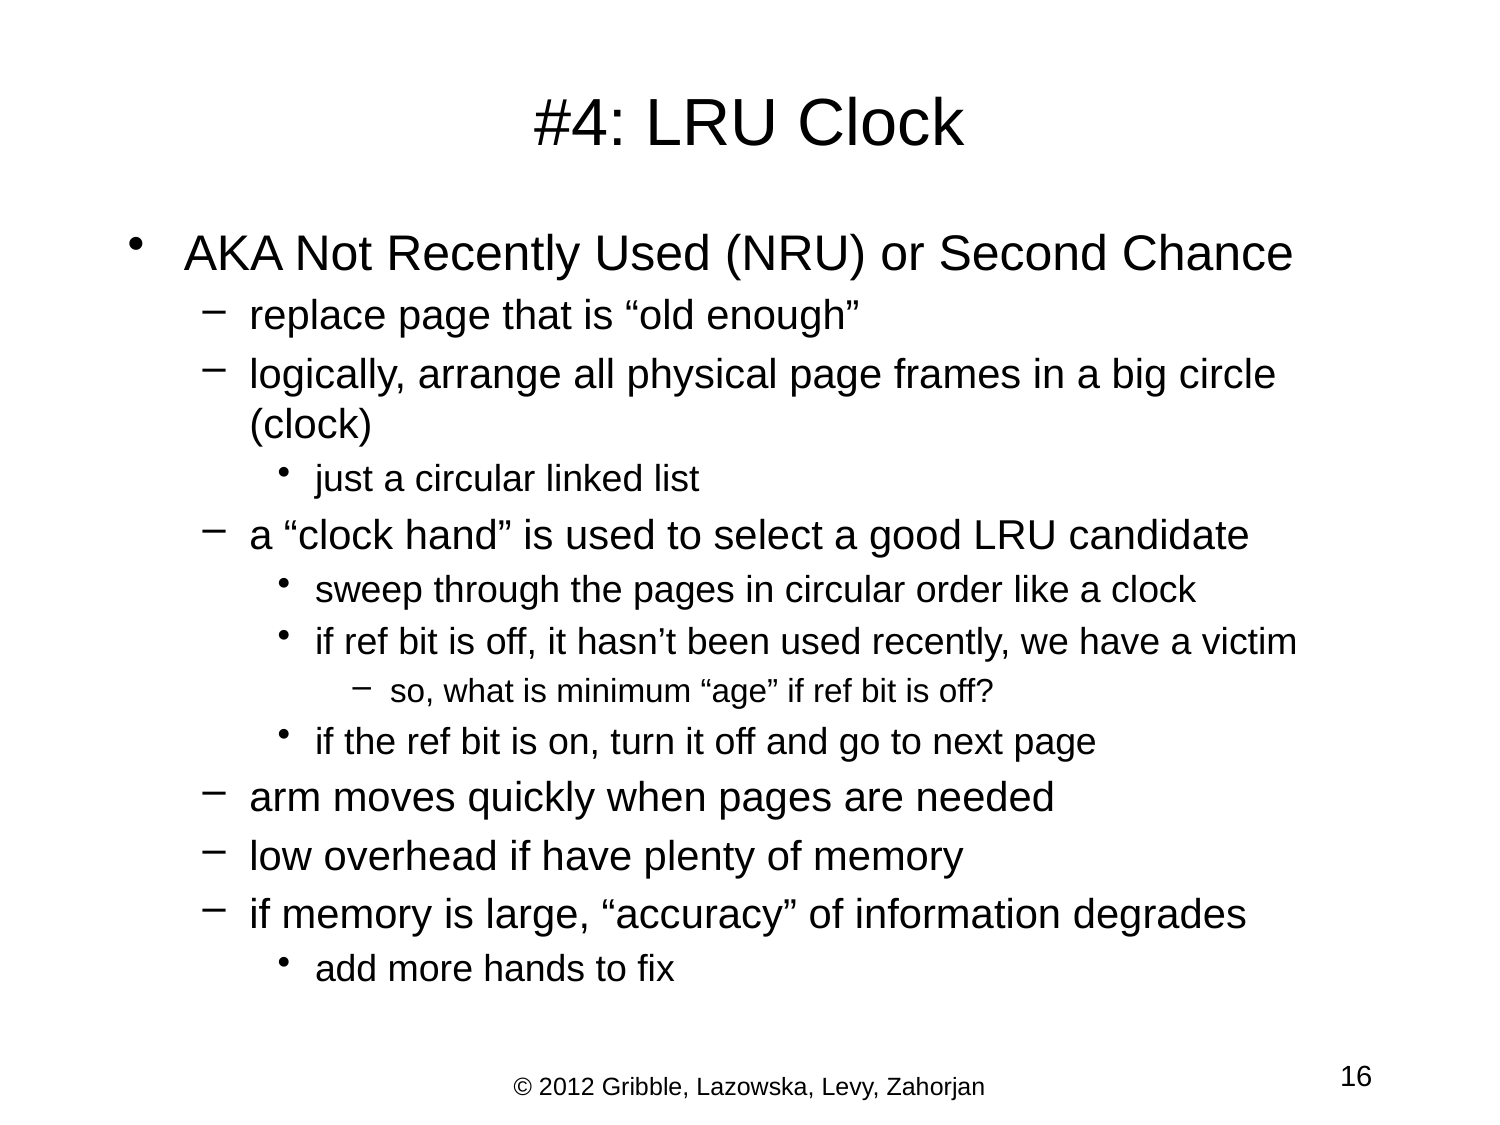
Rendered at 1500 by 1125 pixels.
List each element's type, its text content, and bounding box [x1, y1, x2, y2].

list AKA Not Recently Used (NRU) or Second Chance replace page that is “old enough” logically, arrange all physical page frames in a big circle (clock) just a circular linked list a “clock hand” is used to select a good LRU candidate sweep through the pages in circular order like a clock if ref bit is off, it hasn’t been used recently, we have a victim so, what is minimum “age” if ref bit is off? if the ref bit is on, turn it off and go to next page arm moves quickly when pages are needed low overhead if have plenty of memory if memory is large, “accuracy” of information degrades add more hands to fix [112, 212, 1388, 1025]
footer © 2012 Gribble, Lazowska, Levy, Zahorjan [437, 1062, 1063, 1125]
slide_number 16 [1074, 1050, 1388, 1100]
title #4: LRU Clock [112, 62, 1388, 175]
